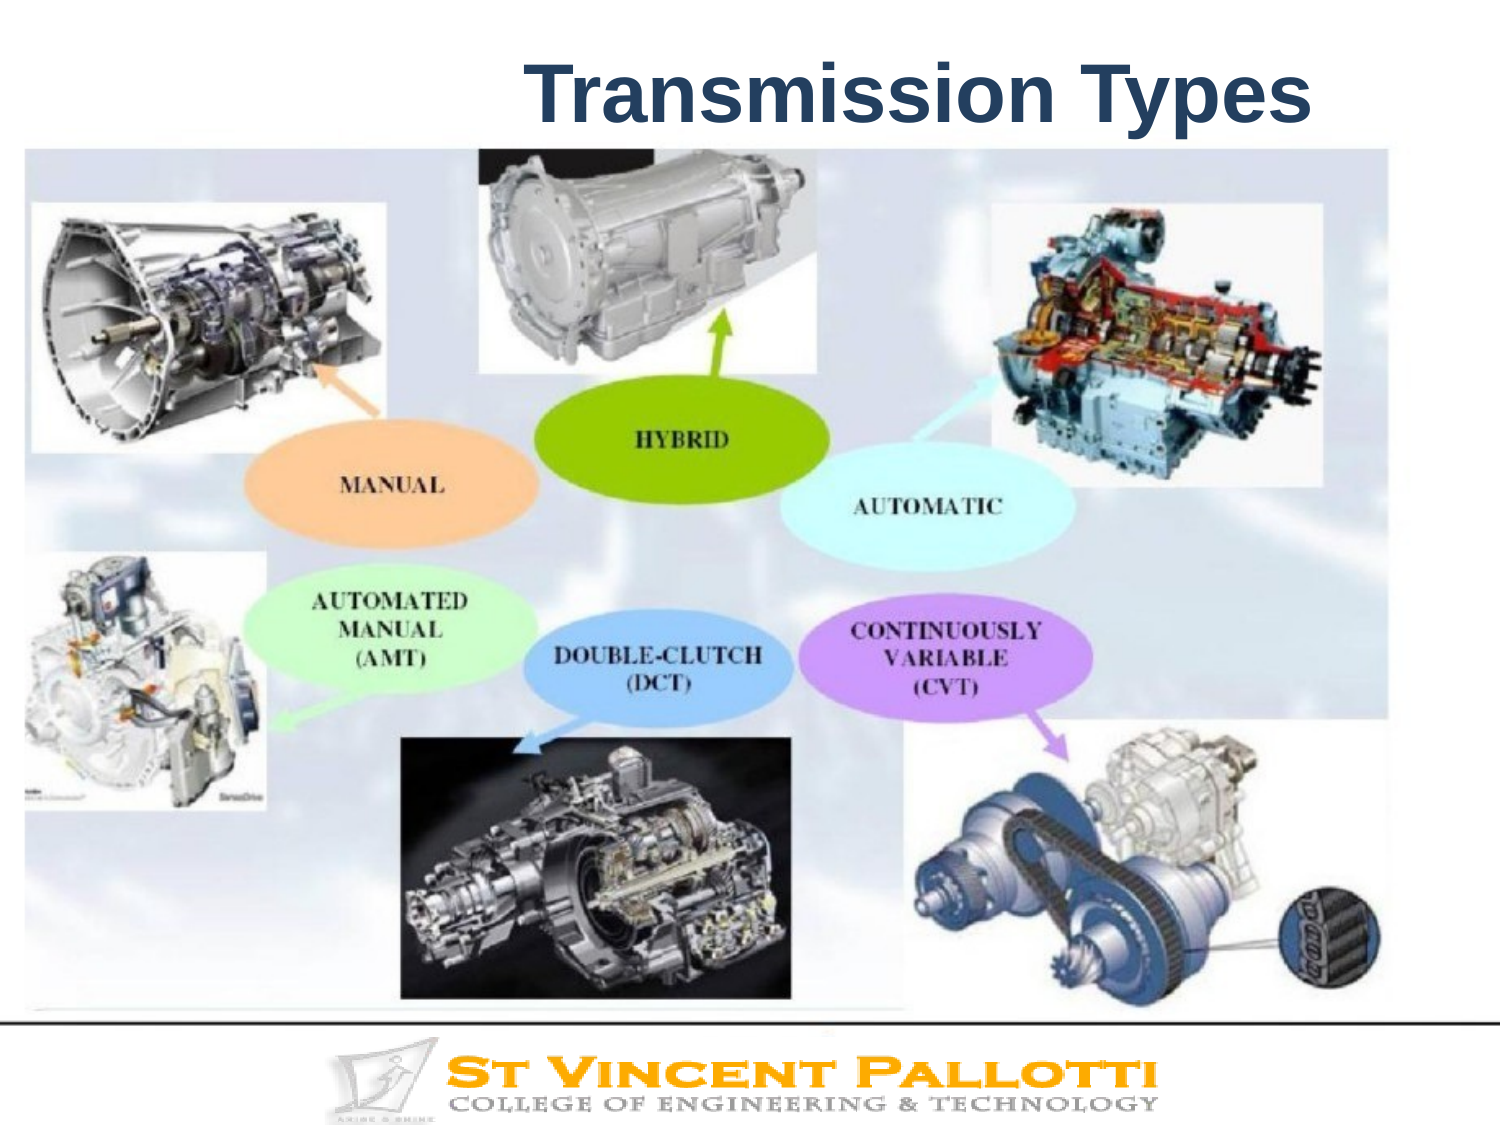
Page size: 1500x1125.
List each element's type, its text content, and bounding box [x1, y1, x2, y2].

title Transmission Types [521, 37, 1330, 228]
text_box [324, 1037, 1159, 1125]
text_box [0, 128, 1500, 1122]
